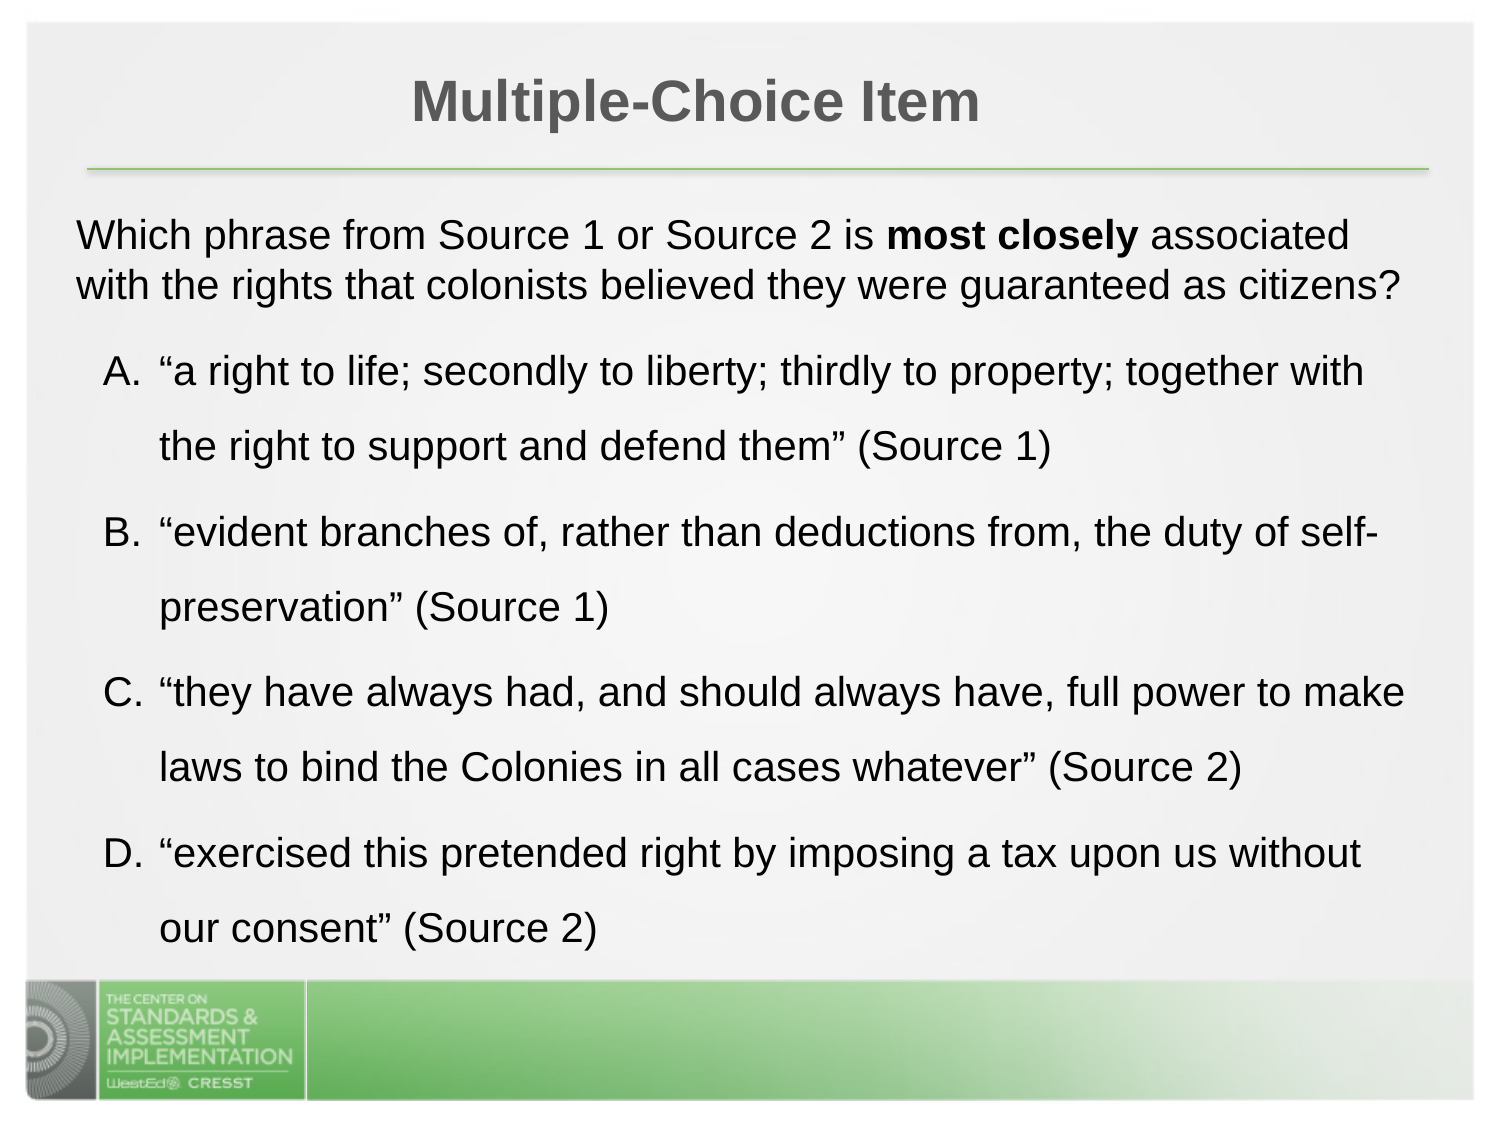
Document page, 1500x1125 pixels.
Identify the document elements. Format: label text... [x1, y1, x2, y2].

text_box Which phrase from Source 1 or Source 2 is most closely associated with the rights that colonists believed they were guaranteed as citizens? “a right to life; secondly to liberty; thirdly to property; together with the right to support and defend them” (Source 1) “evident branches of, rather than deductions from, the duty of self-preservation” (Source 1) “they have always had, and should always have, full power to make laws to bind the Colonies in all cases whatever” (Source 2) “exercised this pretended right by imposing a tax upon us without our consent” (Source 2) [61, 200, 1434, 1019]
list Multiple-Choice Item [85, 55, 1307, 165]
picture [0, 966, 1499, 1112]
